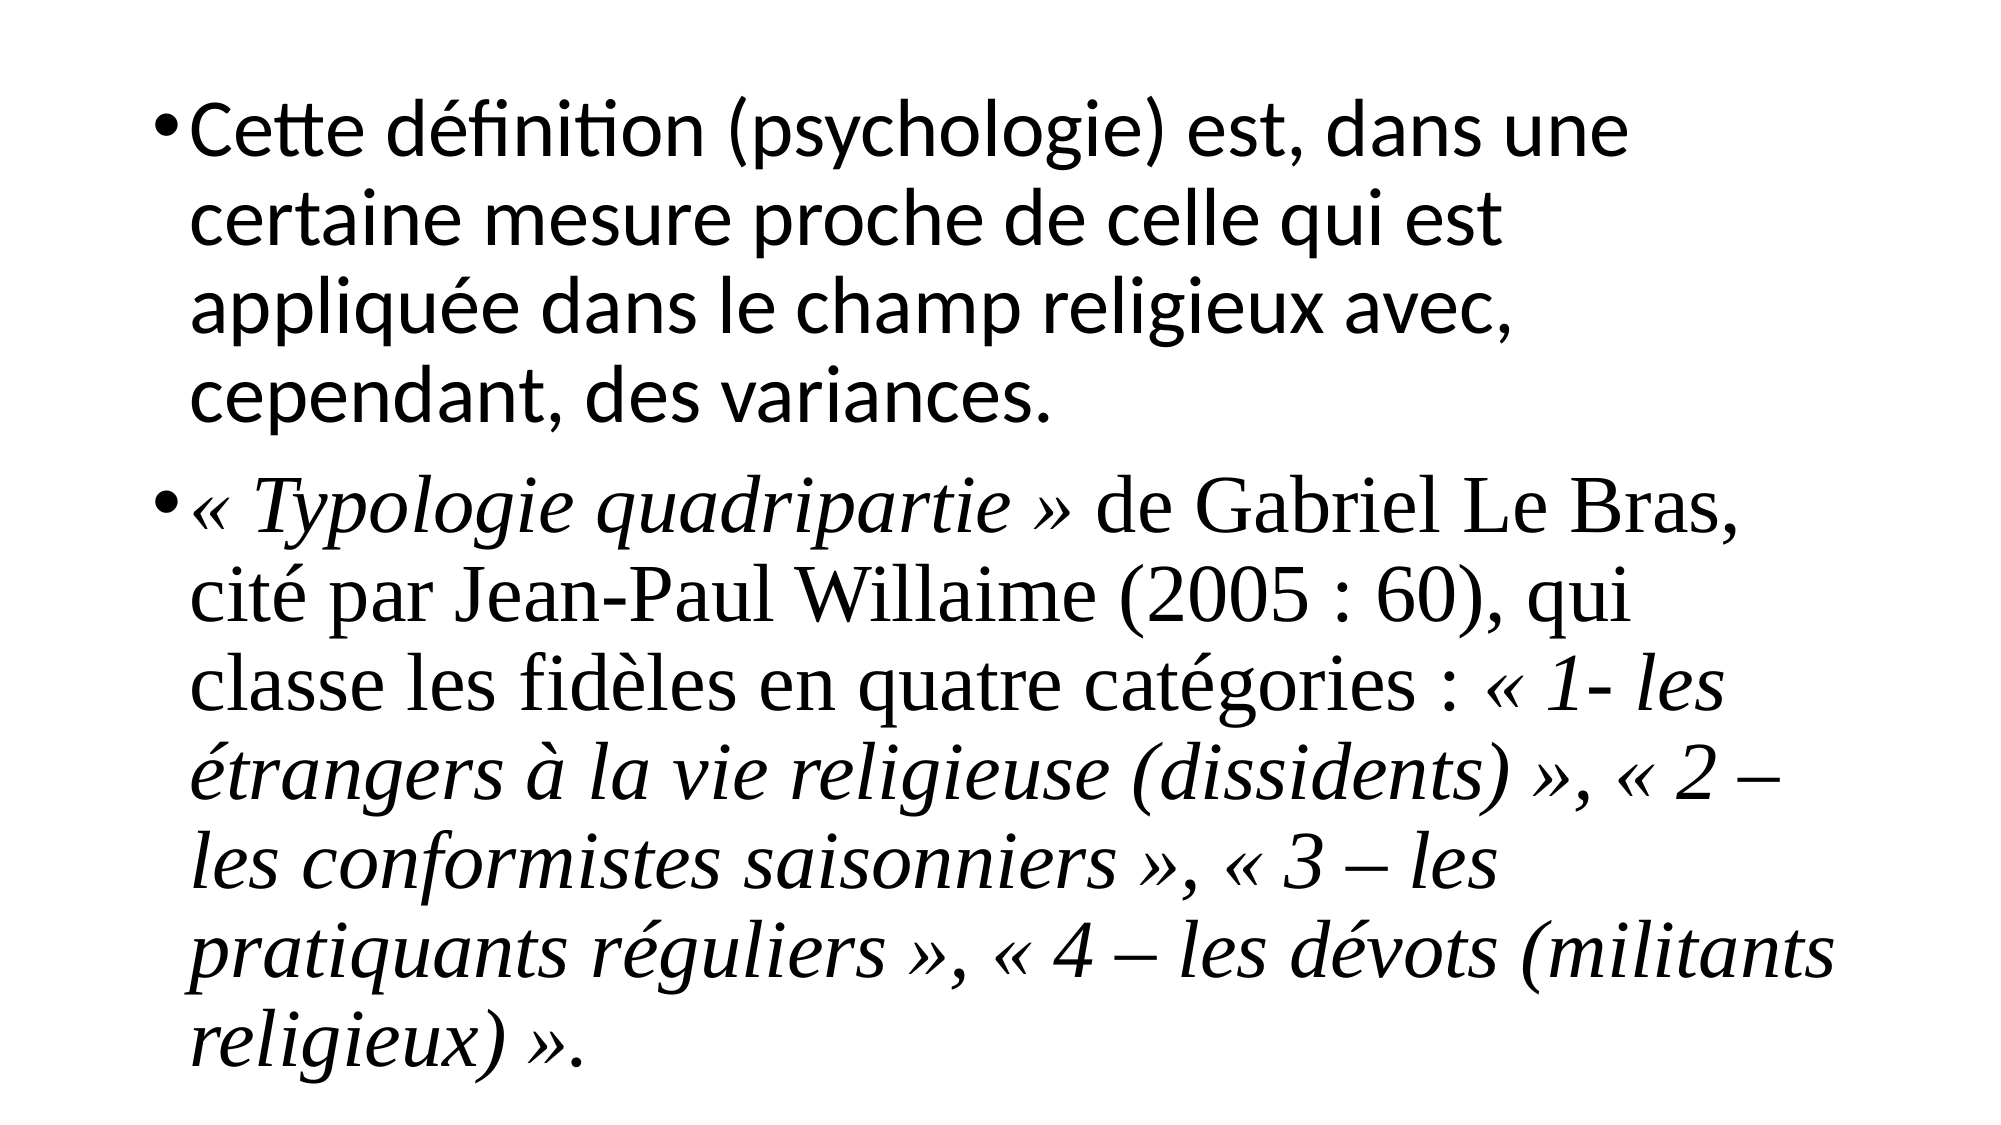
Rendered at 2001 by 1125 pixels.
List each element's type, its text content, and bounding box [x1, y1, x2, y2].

list Cette définition (psychologie) est, dans une certaine mesure proche de celle qui est appliquée dans le champ religieux avec, cependant, des variances. « Typologie quadripartie » de Gabriel Le Bras, cité par Jean-Paul Willaime (2005 : 60), qui classe les fidèles en quatre catégories : « 1- les étrangers à la vie religieuse (dissidents) », « 2 – les conformistes saisonniers », « 3 – les pratiquants réguliers », « 4 – les dévots (militants religieux) ». [137, 77, 1863, 1092]
